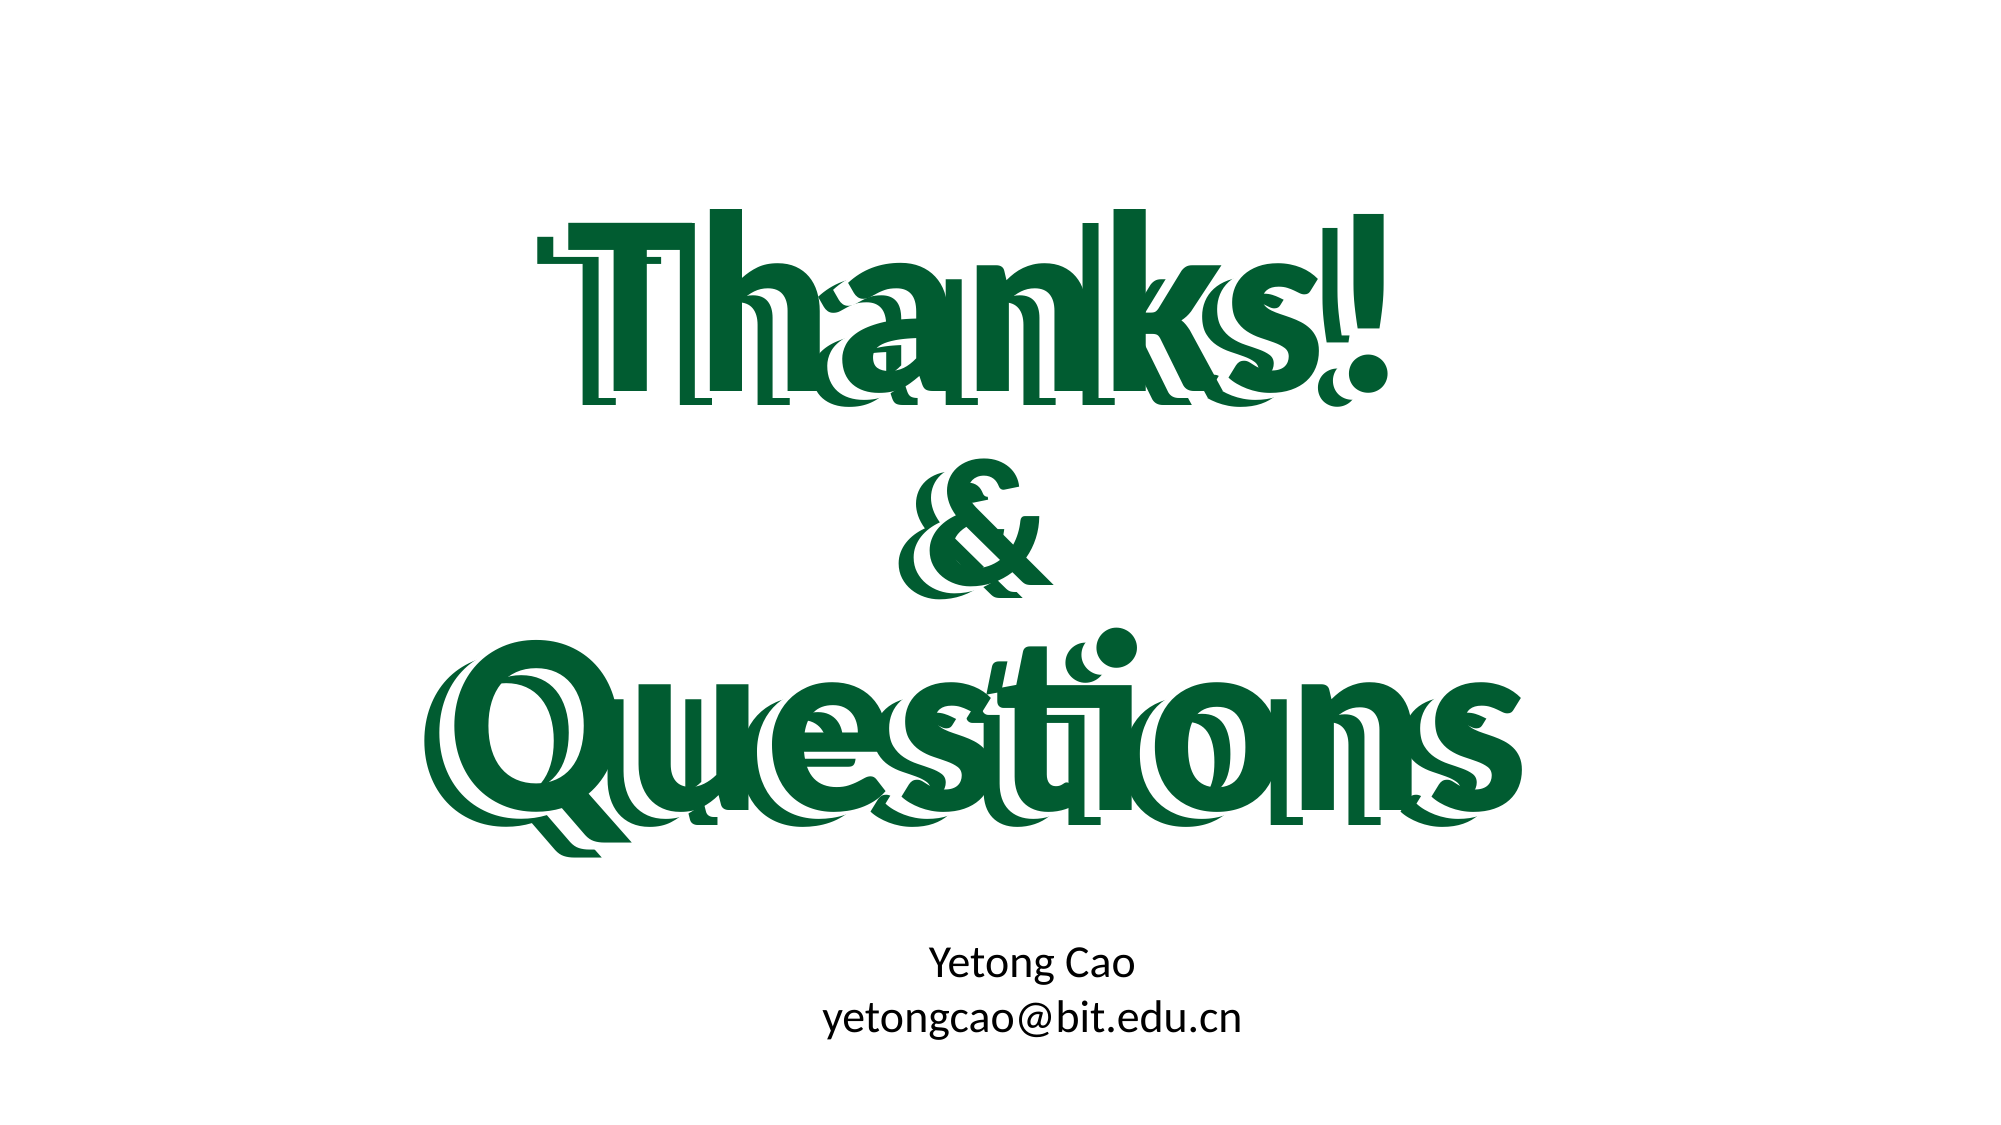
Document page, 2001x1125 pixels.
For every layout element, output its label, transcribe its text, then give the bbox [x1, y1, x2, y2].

text_box Yetong Cao yetongcao@bit.edu.cn [415, 924, 1650, 1050]
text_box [193, 545, 1753, 886]
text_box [193, 396, 1753, 545]
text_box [193, 126, 1753, 396]
